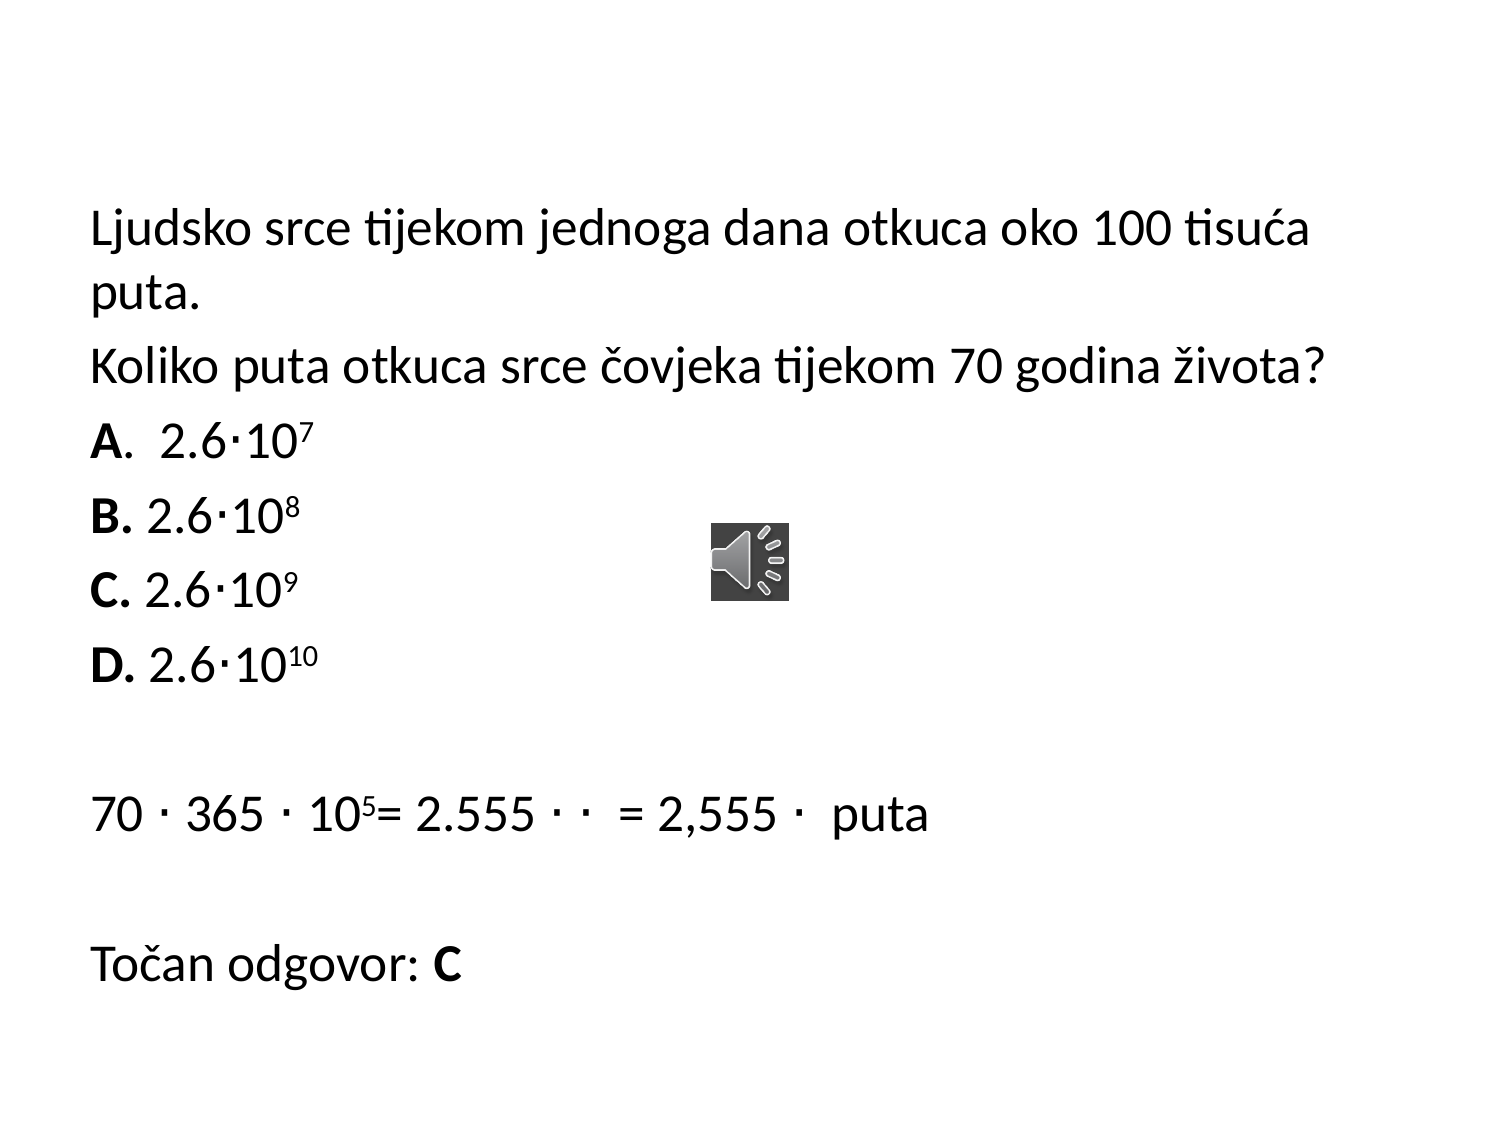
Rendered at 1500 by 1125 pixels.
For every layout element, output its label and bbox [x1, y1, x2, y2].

picture [709, 522, 791, 603]
